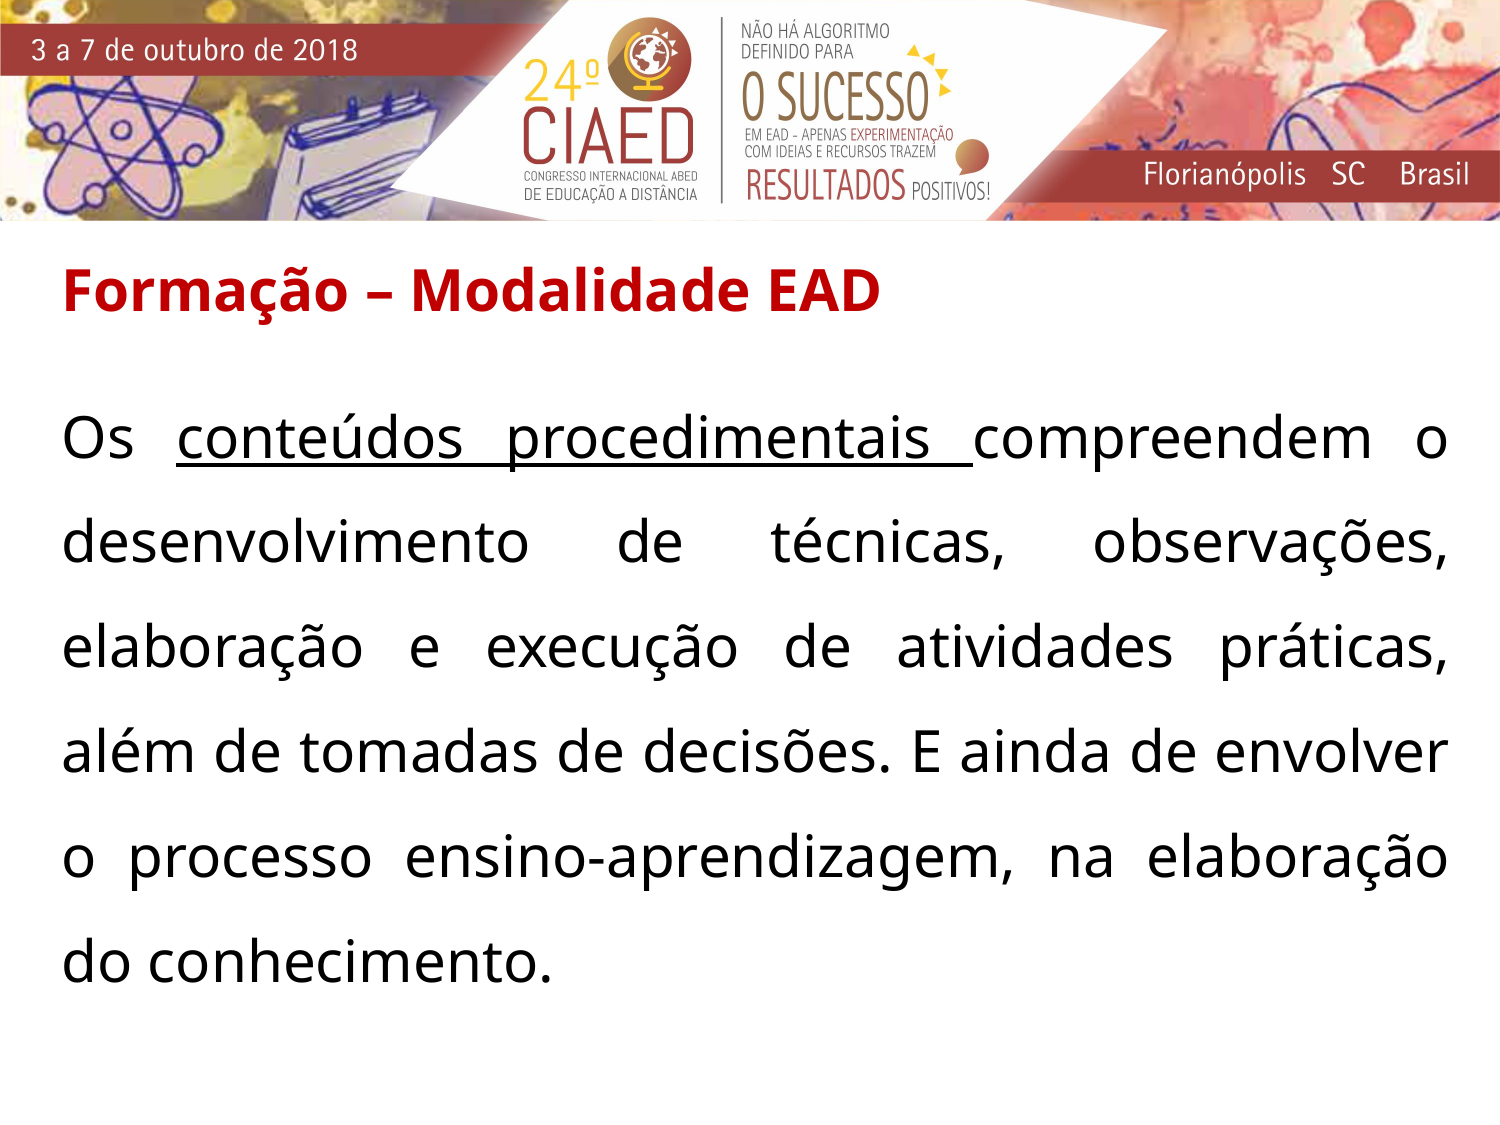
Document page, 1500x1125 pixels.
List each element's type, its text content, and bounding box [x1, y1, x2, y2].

text_box Formação – Modalidade EAD [46, 246, 1465, 331]
picture [0, 0, 1500, 221]
text_box Os conteúdos procedimentais compreendem o desenvolvimento de técnicas, observações, elaboração e execução de atividades práticas, além de tomadas de decisões. E ainda de envolver o processo ensino-aprendizagem, na elaboração do conhecimento. [46, 357, 1465, 1002]
